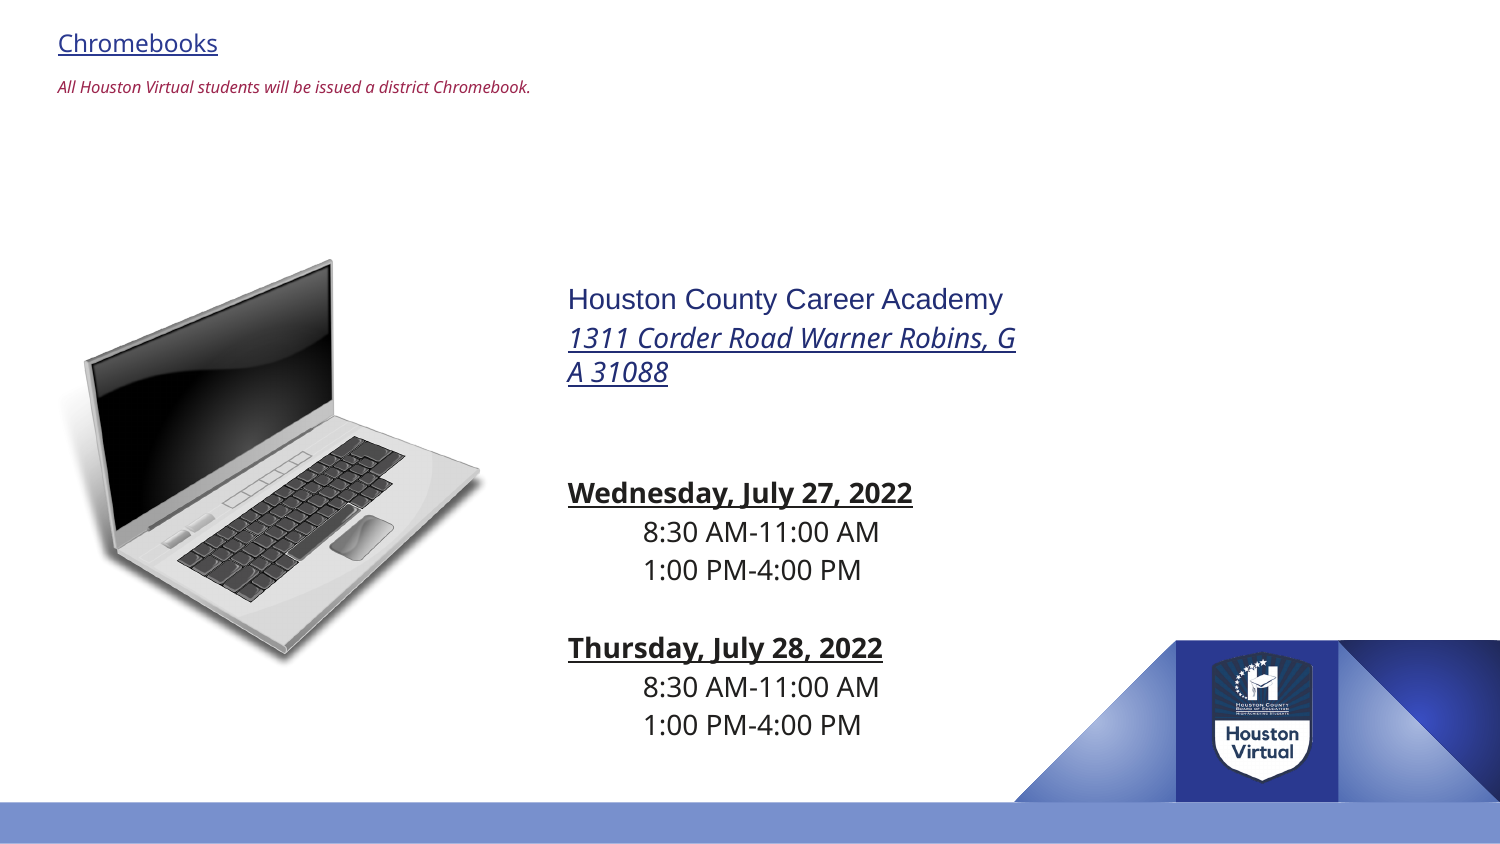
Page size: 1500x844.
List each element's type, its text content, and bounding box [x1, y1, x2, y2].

picture [50, 259, 491, 671]
text_box Houston County Career Academy 1311 Corder Road Warner Robins, GA 31088 Wednesday, July 27, 2022 8:30 AM-11:00 AM 1:00 PM-4:00 PM Thursday, July 28, 2022 8:30 AM-11:00 AM 1:00 PM-4:00 PM [490, 259, 1106, 758]
title Chromebooks All Houston Virtual students will be issued a district Chromebook. [42, 12, 1441, 113]
picture [1203, 647, 1320, 790]
